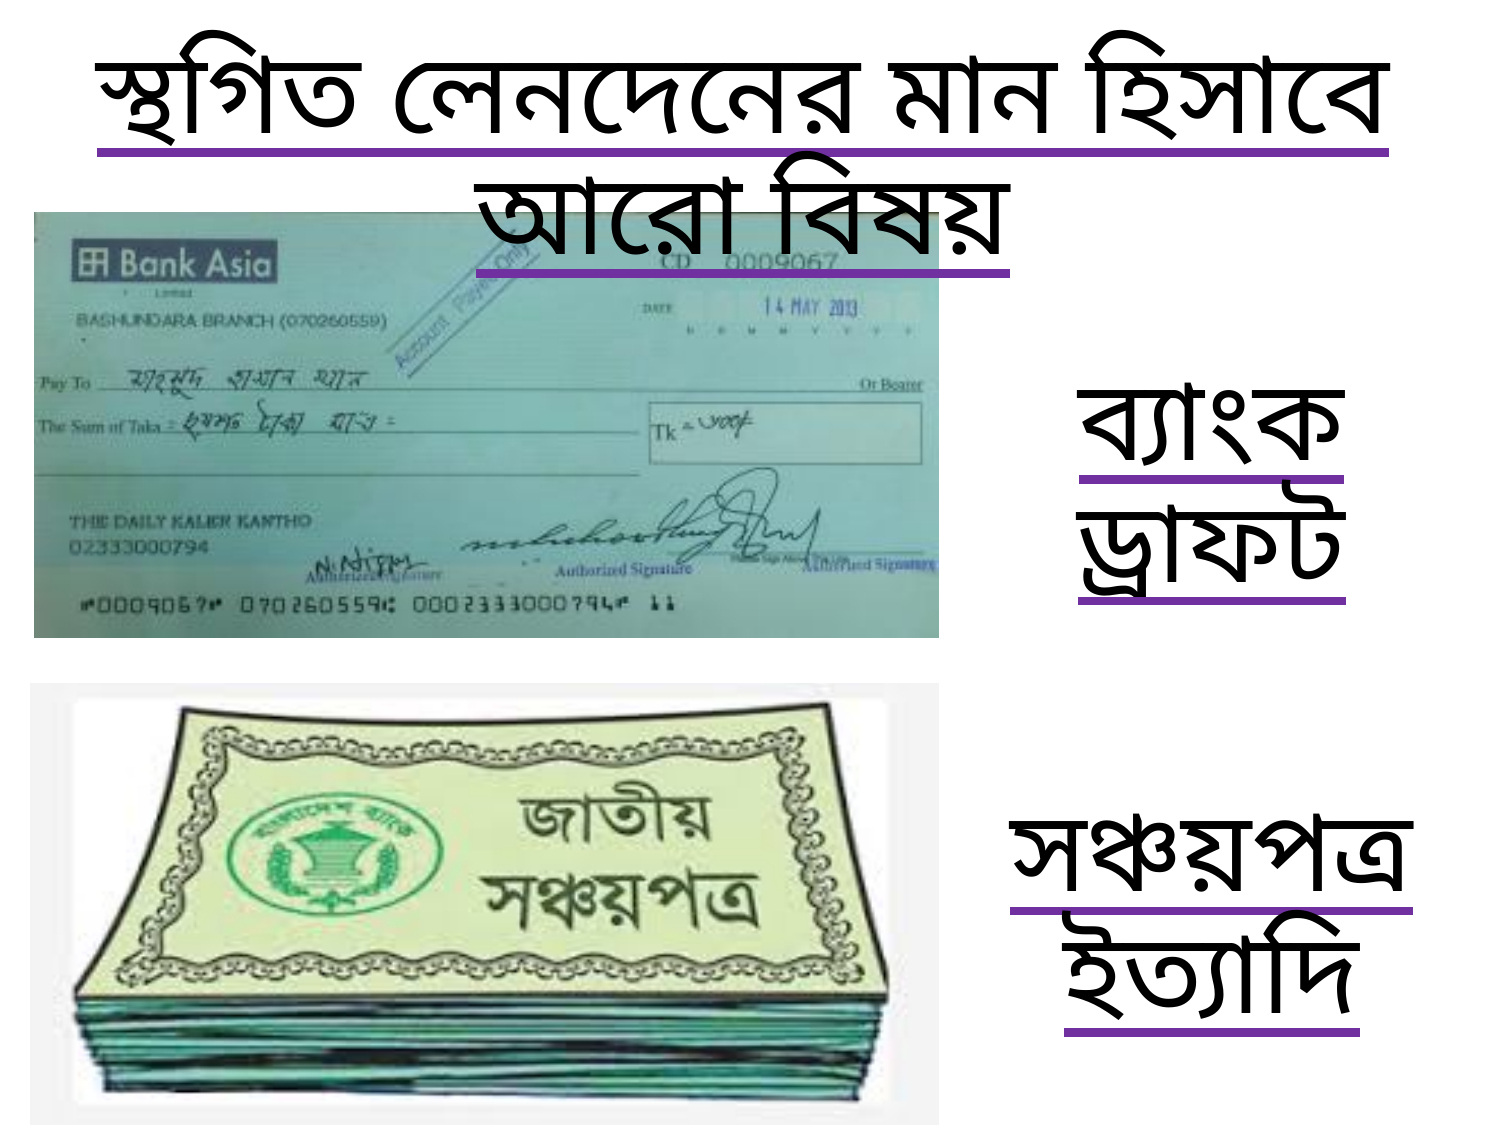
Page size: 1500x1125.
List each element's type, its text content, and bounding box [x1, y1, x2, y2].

picture [33, 212, 939, 638]
picture [30, 682, 939, 1125]
text_box সঞ্চয়পত্র ইত্যাদি [962, 787, 1461, 1046]
text_box ব্যাংক ড্রাফট [962, 356, 1461, 614]
text_box স্থগিত লেনদেনের মান হিসাবে আরো বিষয় [0, 28, 1500, 287]
